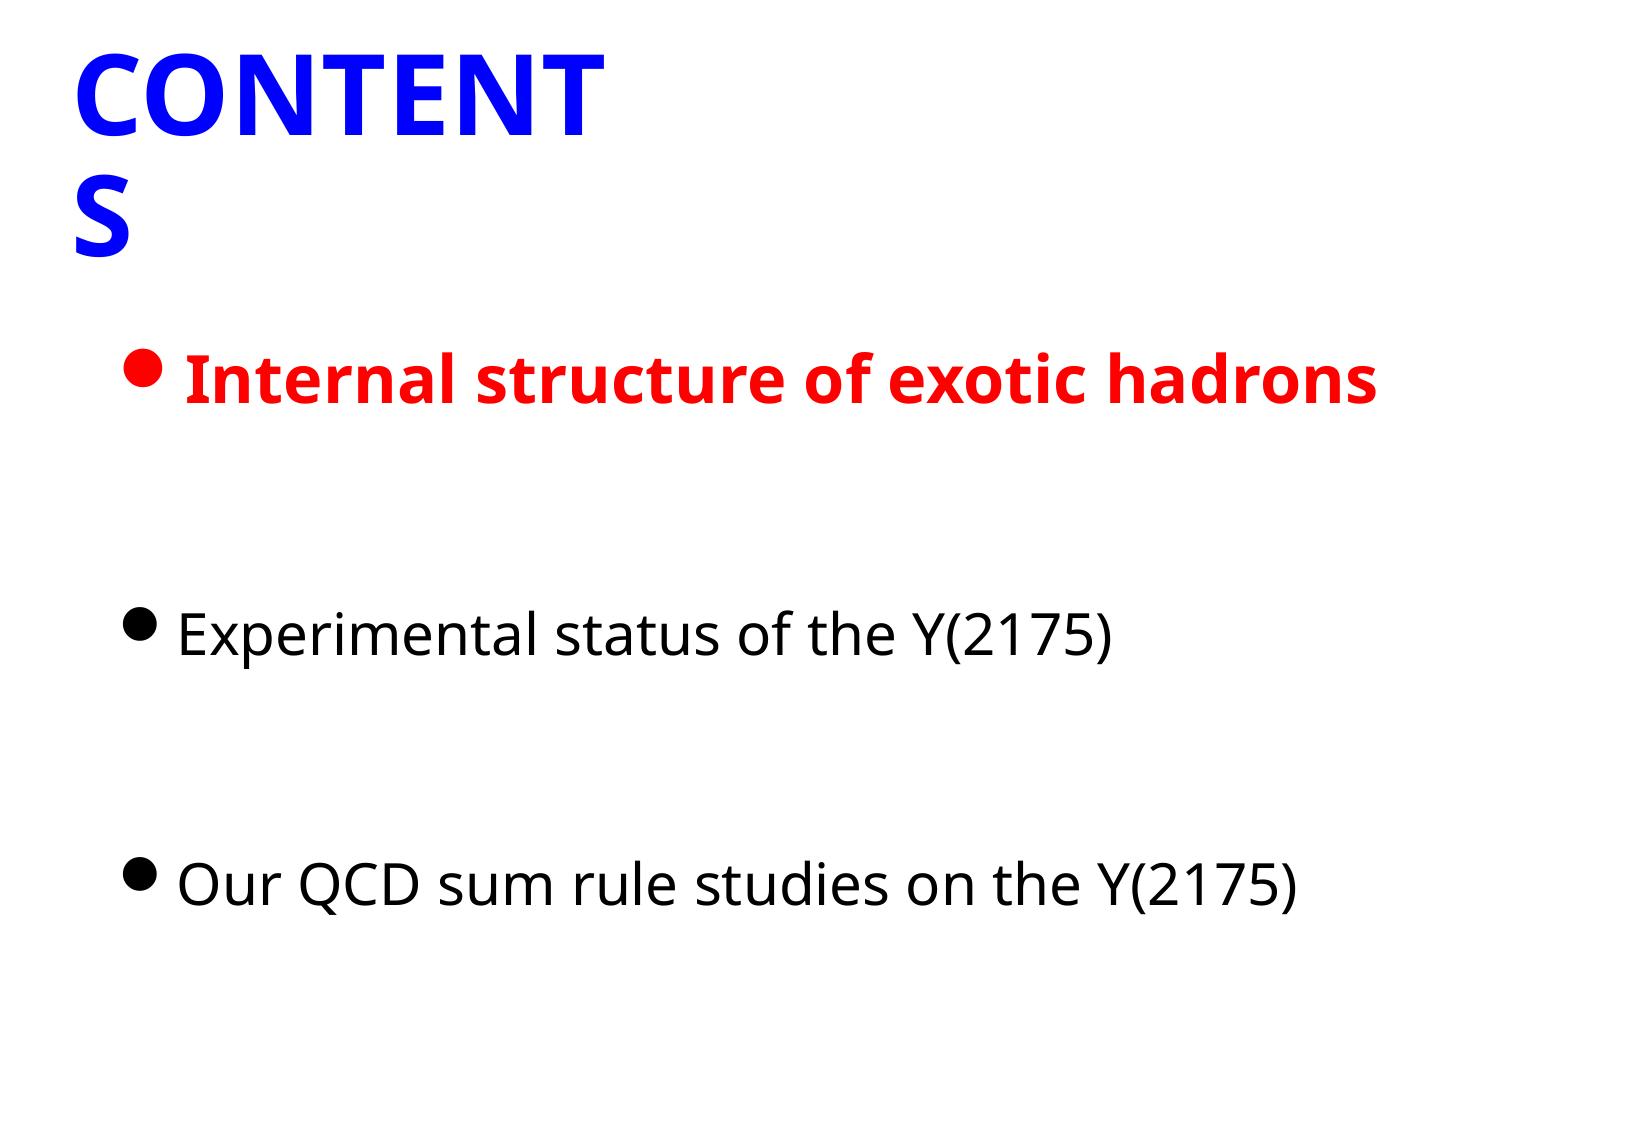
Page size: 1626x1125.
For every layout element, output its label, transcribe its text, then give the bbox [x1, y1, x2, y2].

title Contents [56, 78, 625, 242]
text_box Internal structure of exotic hadrons Experimental status of the Y(2175) Our QCD sum rule studies on the Y(2175) [103, 326, 1522, 925]
